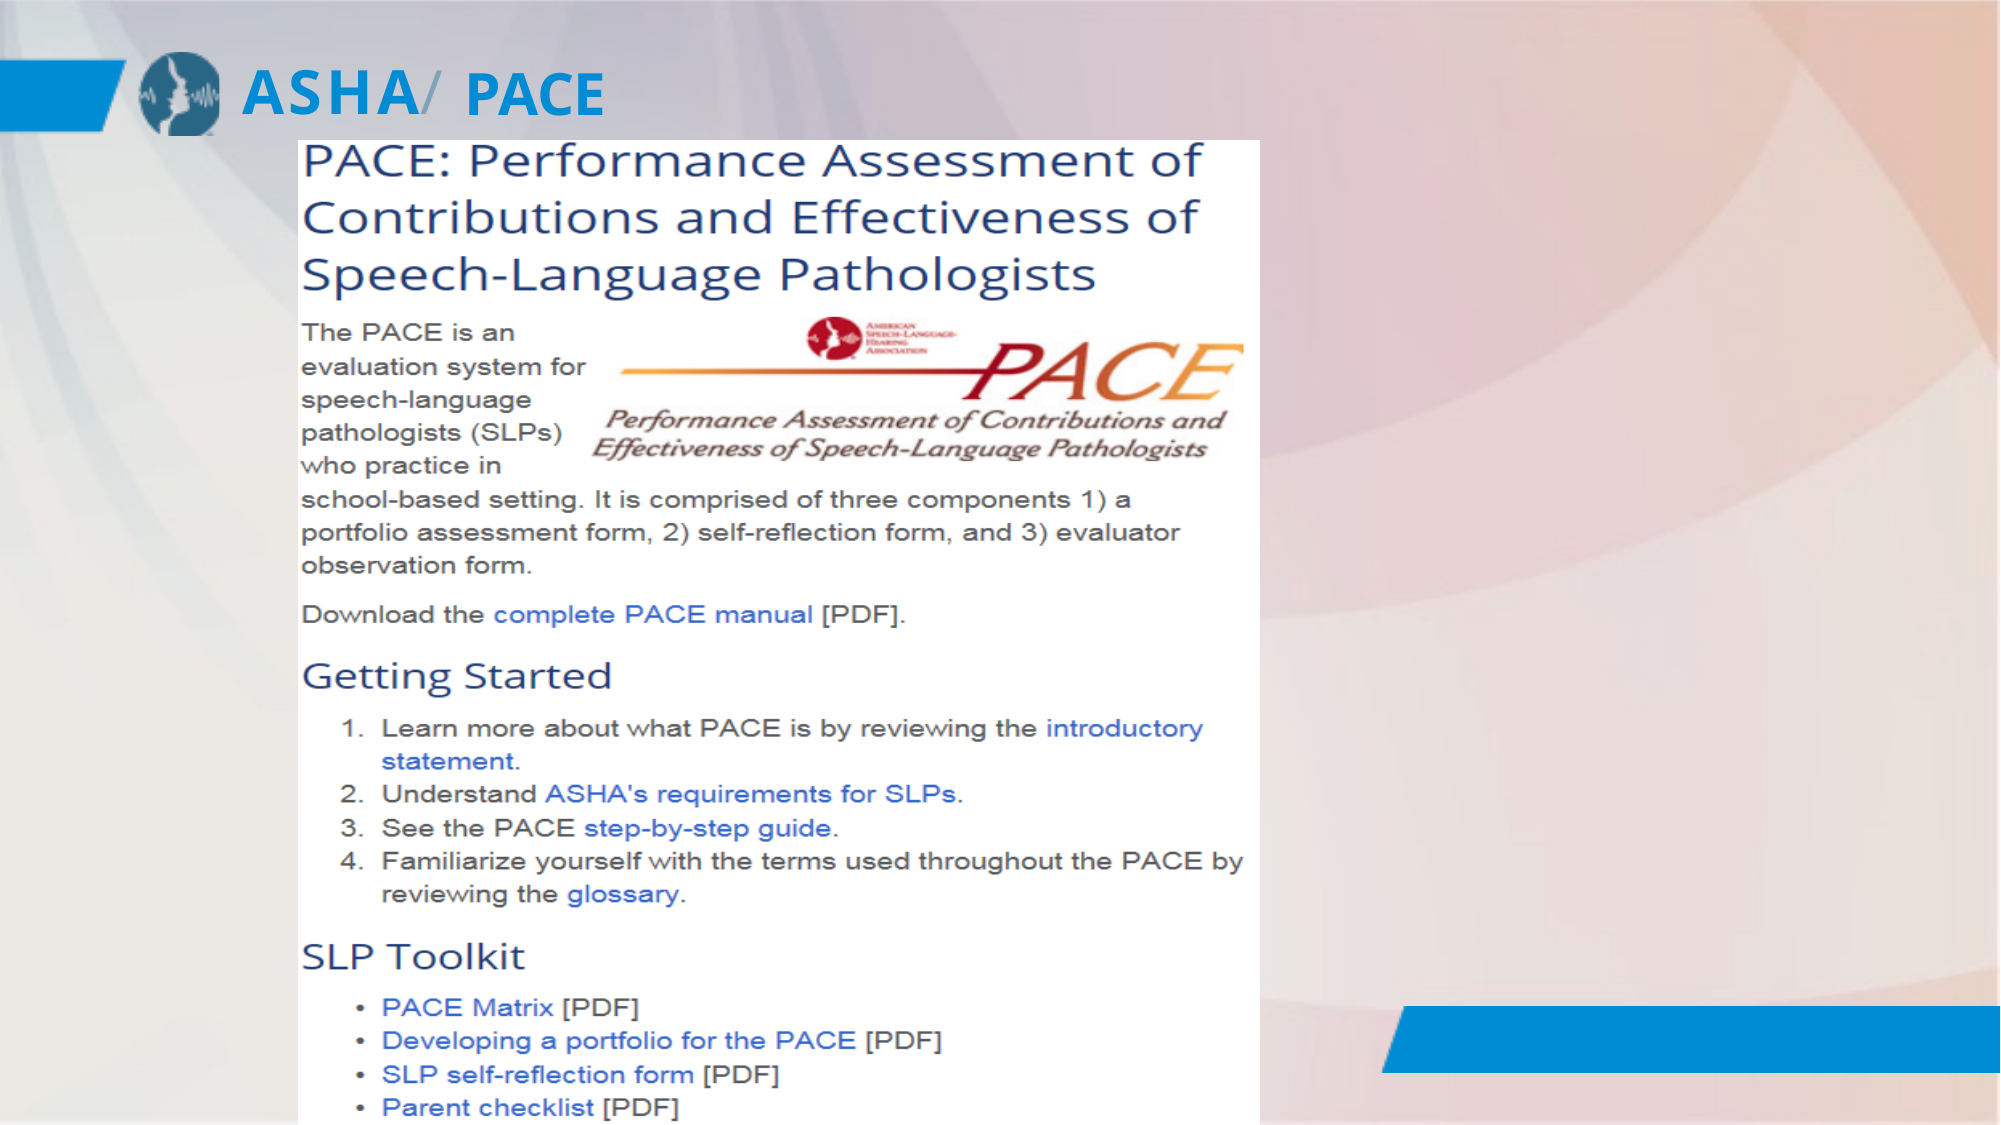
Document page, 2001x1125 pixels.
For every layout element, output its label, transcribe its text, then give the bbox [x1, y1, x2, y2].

title PACE [449, 57, 1618, 141]
picture [0, 0, 2000, 1125]
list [297, 140, 1260, 1125]
